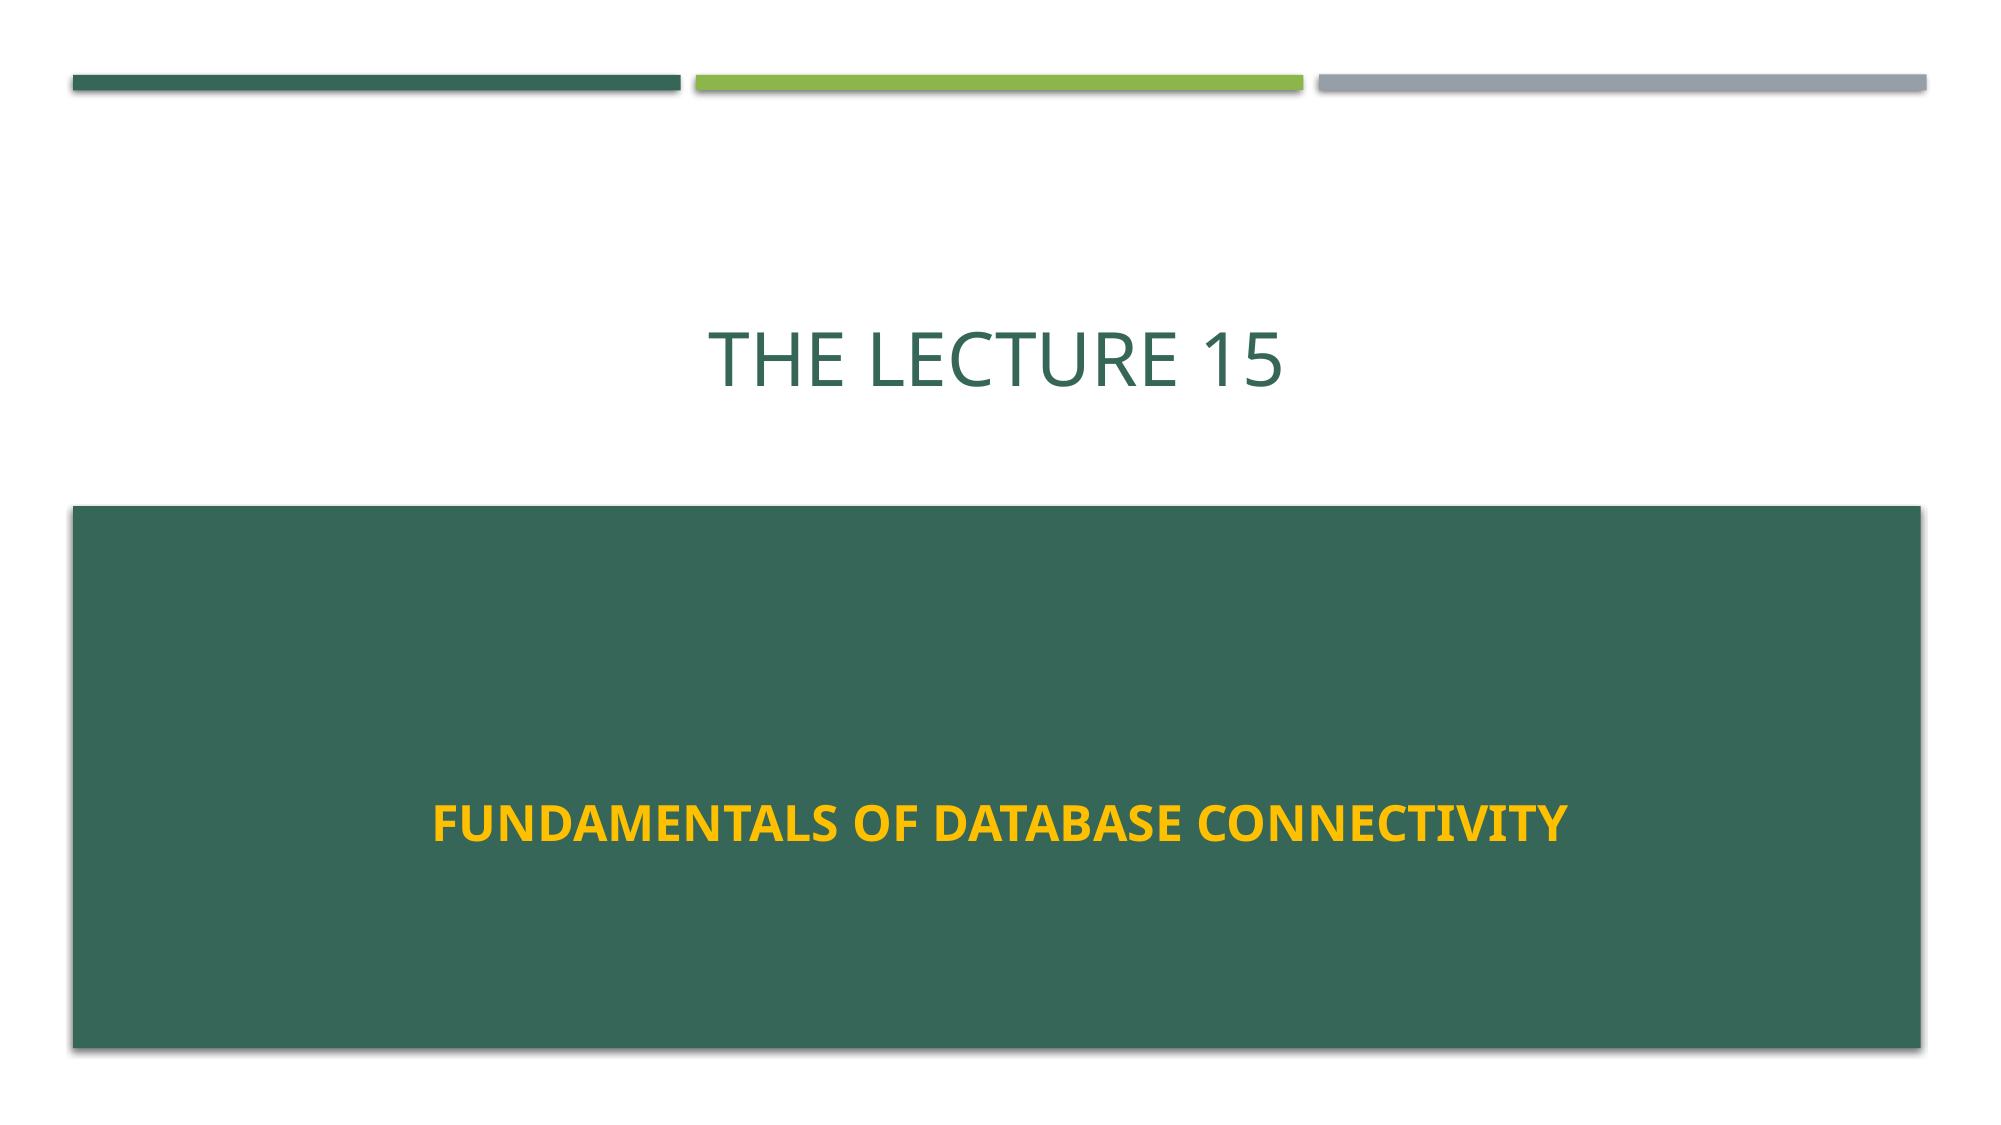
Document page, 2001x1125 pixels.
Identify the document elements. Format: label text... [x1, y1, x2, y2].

subtitle Fundamentals of Database connectivity [98, 783, 1902, 881]
title The lecture 15 [95, 287, 1899, 410]
